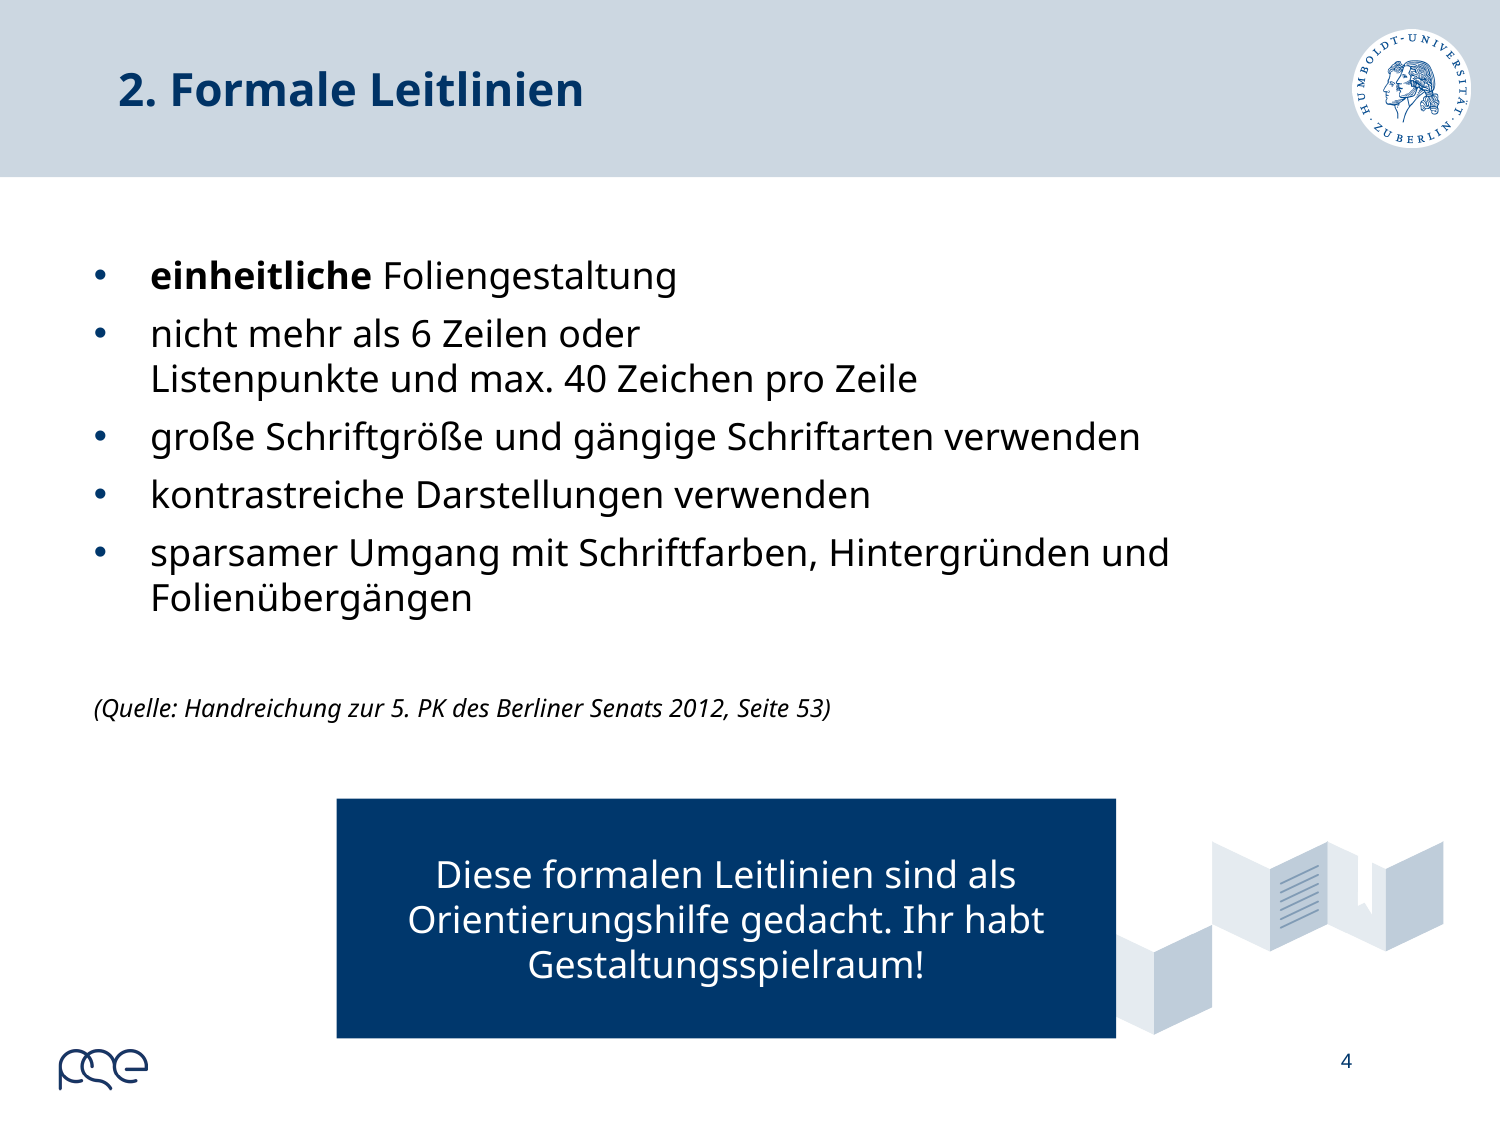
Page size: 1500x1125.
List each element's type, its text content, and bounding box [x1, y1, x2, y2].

picture [37, 1024, 156, 1116]
list einheitliche Foliengestaltung nicht mehr als 6 Zeilen oder Listenpunkte und max. 40 Zeichen pro Zeile große Schriftgröße und gängige Schriftarten verwenden kontrastreiche Darstellungen verwenden sparsamer Umgang mit Schriftfarben, Hintergründen und Folienübergängen (Quelle: Handreichung zur 5. PK des Berliner Senats 2012, Seite 53) [93, 251, 1329, 874]
picture [1117, 841, 1500, 1035]
slide_number 3 [1234, 1003, 1353, 1125]
text_box Diese formalen Leitlinien sind als Orientierungshilfe gedacht. Ihr habt Gestaltungsspielraum! [336, 798, 1117, 1039]
picture [1353, 29, 1471, 148]
title 2. Formale Leitlinien [118, 0, 1353, 178]
